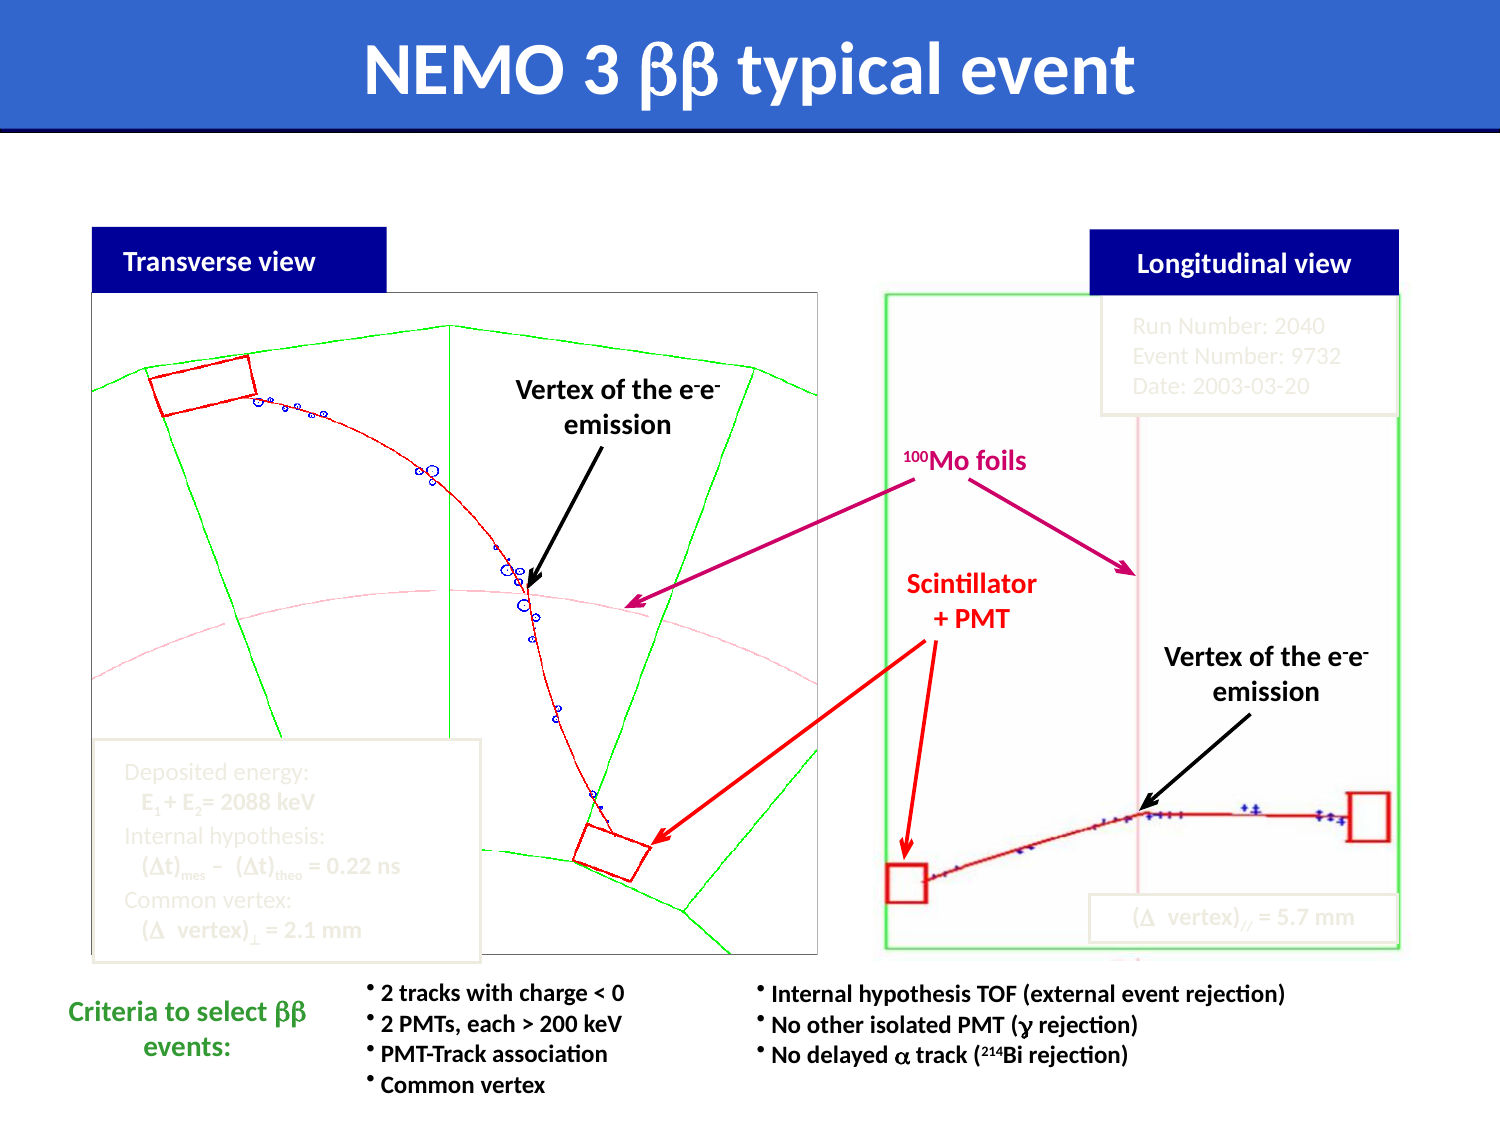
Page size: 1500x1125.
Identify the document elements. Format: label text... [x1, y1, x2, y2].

text_box [0, 129, 1500, 133]
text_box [89, 226, 1411, 962]
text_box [34, 979, 1477, 1113]
text_box NEMO 3 bb typical event [0, 0, 1500, 129]
